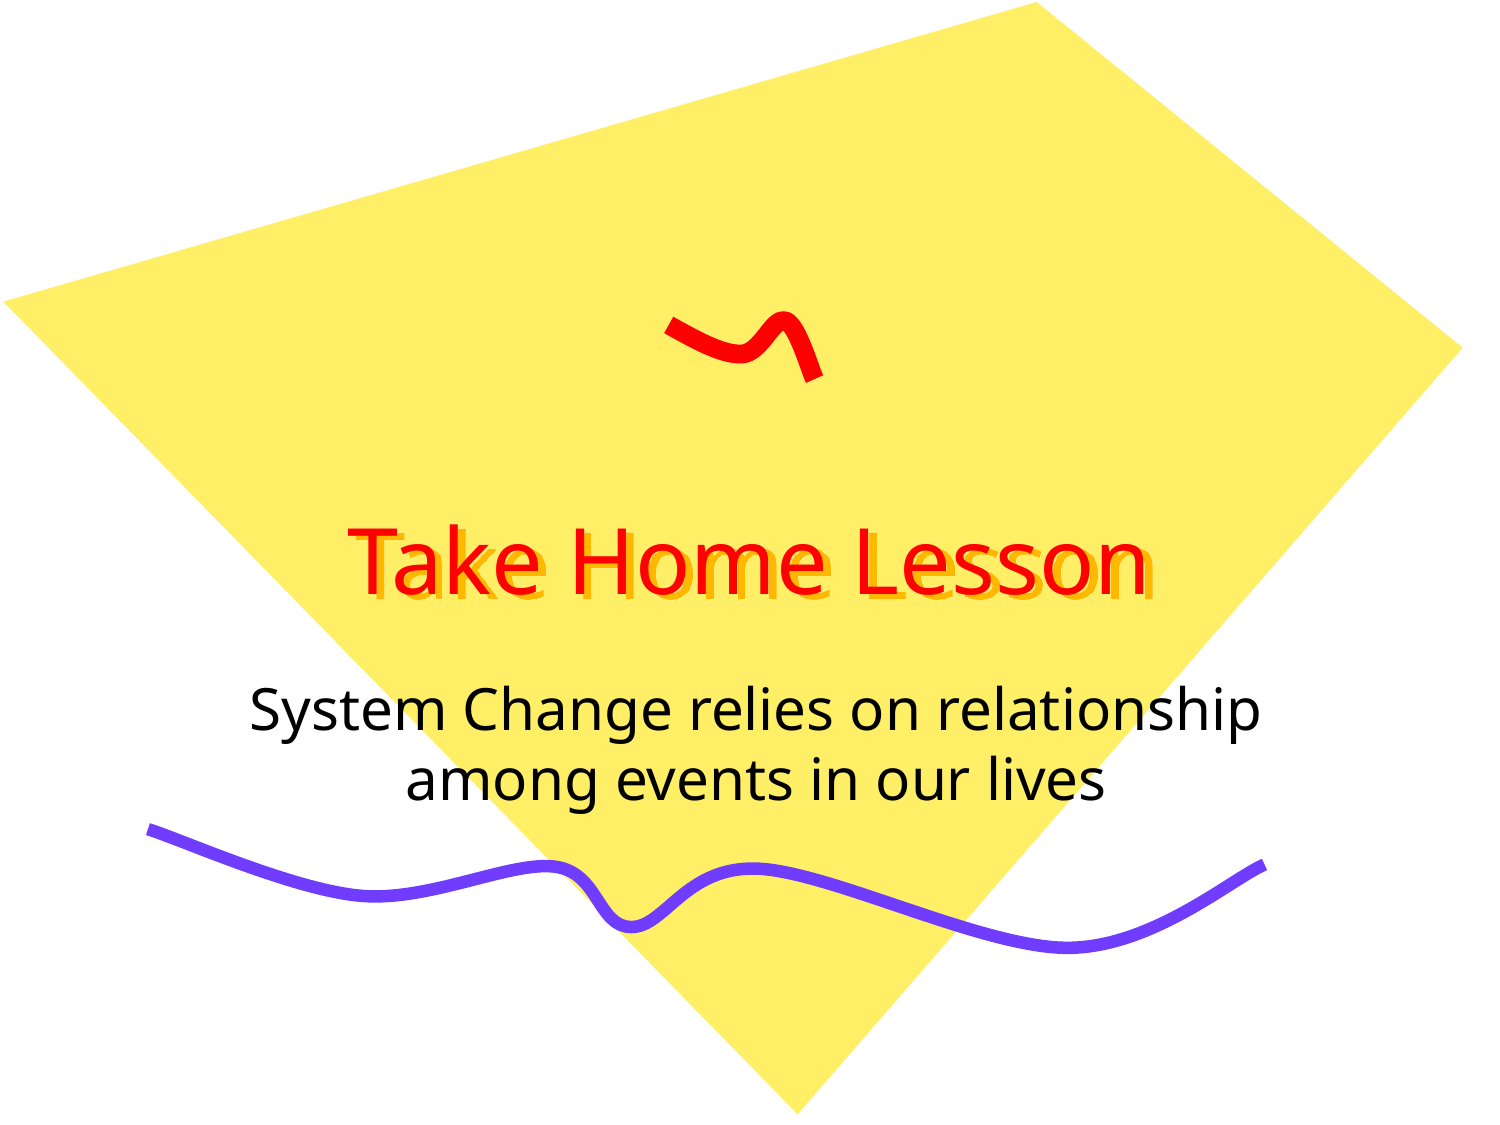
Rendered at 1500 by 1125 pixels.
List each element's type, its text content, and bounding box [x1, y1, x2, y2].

subtitle System Change relies on relationship among events in our lives [187, 664, 1326, 830]
title Take Home Lesson [224, 247, 1276, 622]
